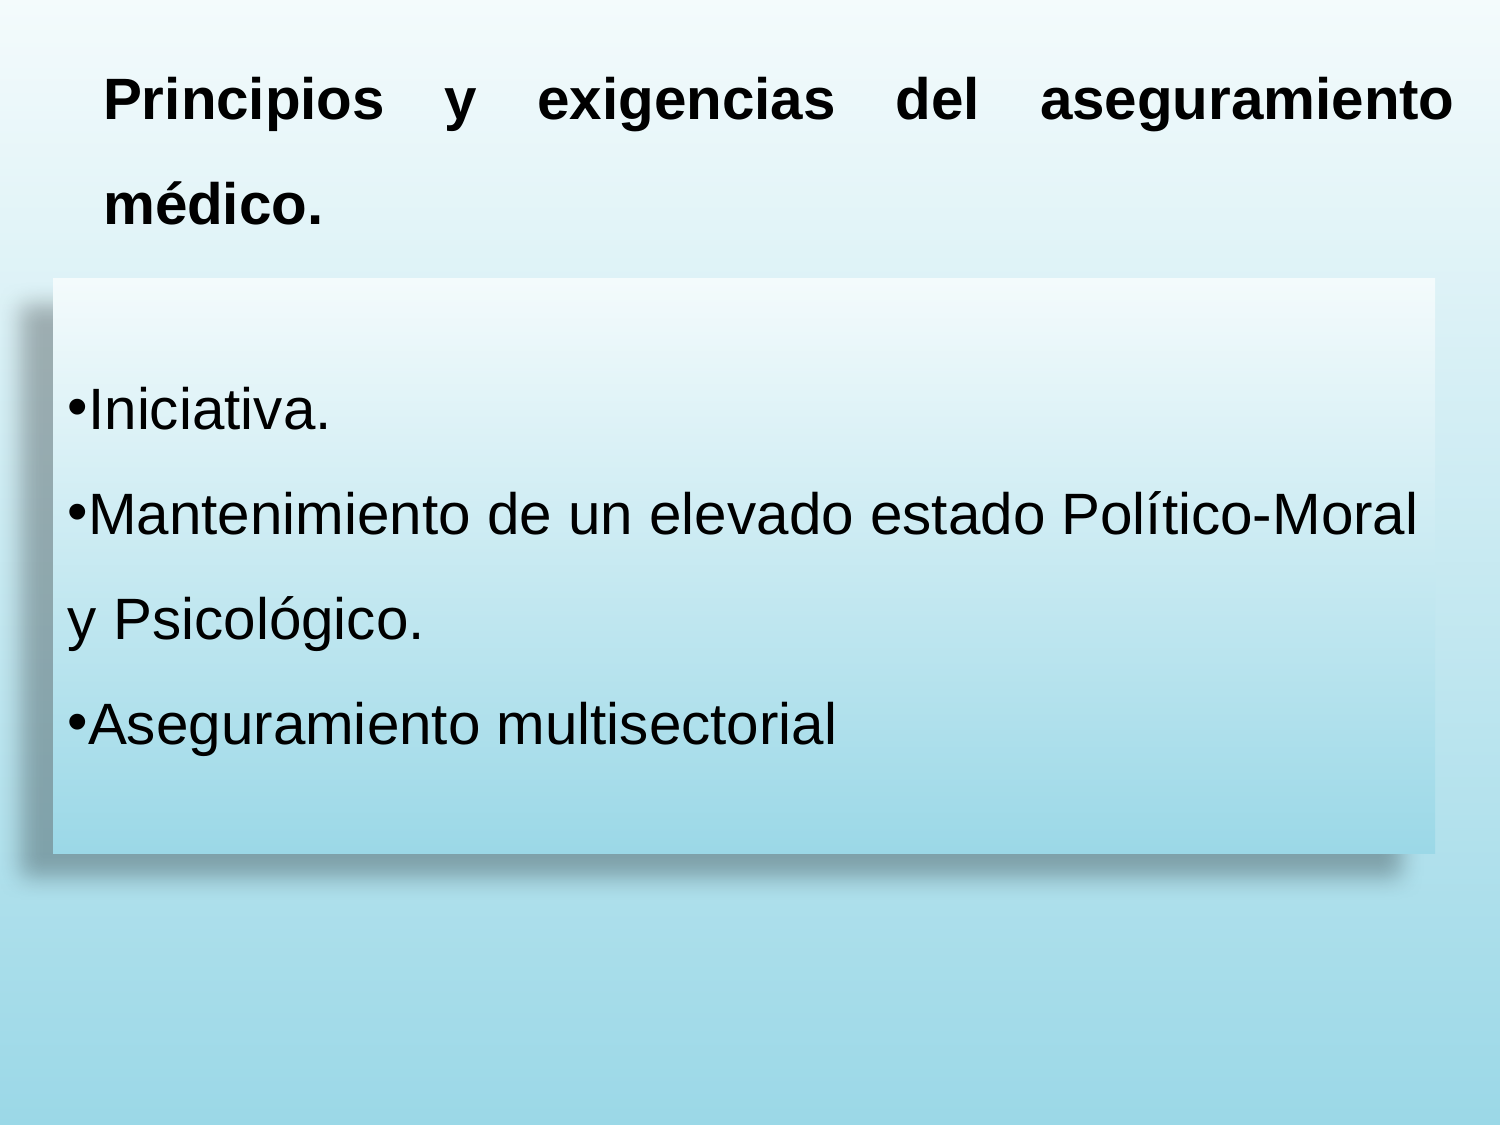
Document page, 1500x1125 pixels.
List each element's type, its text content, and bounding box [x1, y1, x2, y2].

text_box Principios y exigencias del aseguramiento médico. [88, 19, 1471, 244]
text_box Iniciativa. Mantenimiento de un elevado estado Político-Moral y Psicológico. Aseguramiento multisectorial [53, 278, 1436, 854]
